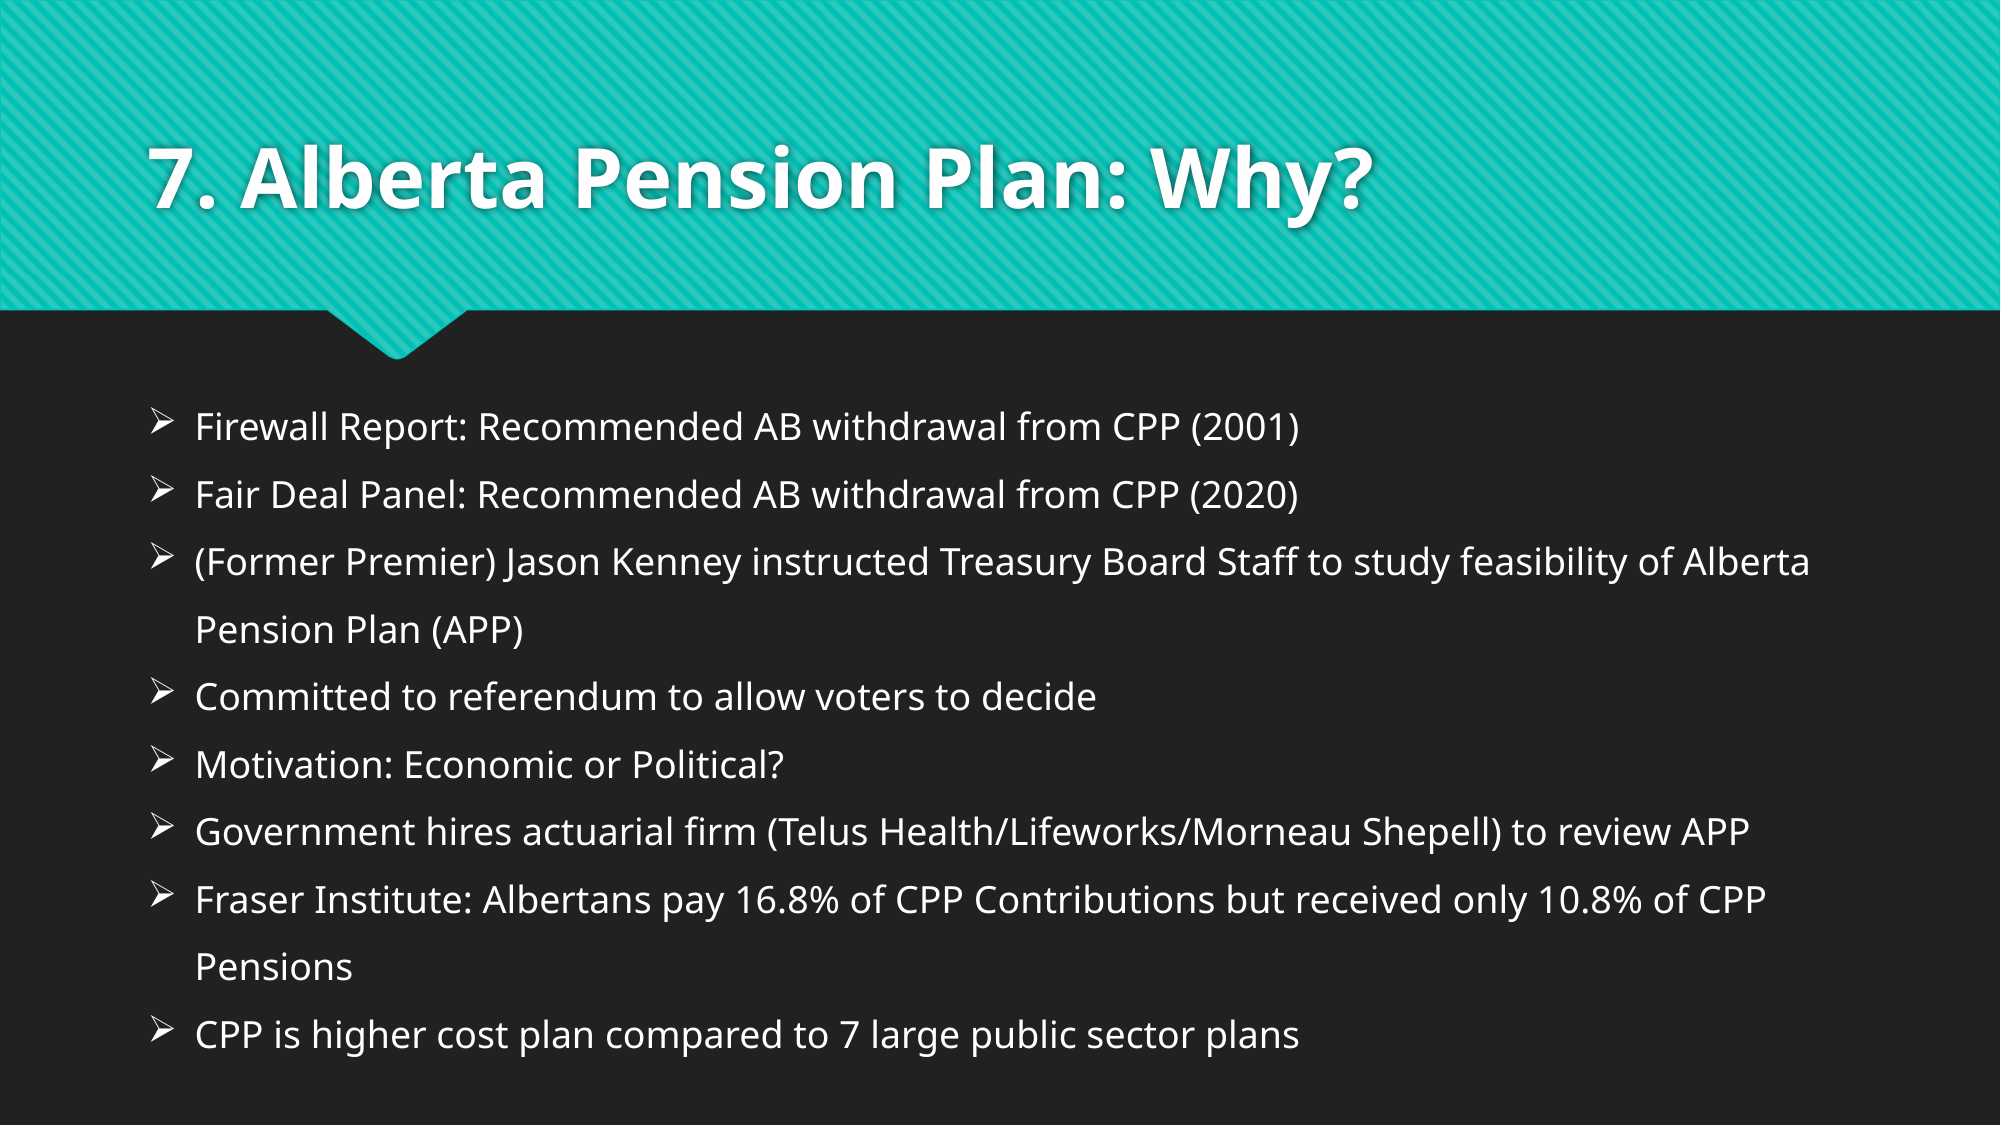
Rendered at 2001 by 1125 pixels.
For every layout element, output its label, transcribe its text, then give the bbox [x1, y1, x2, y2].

title 7. Alberta Pension Plan: Why? [132, 73, 1868, 233]
text_box Firewall Report: Recommended AB withdrawal from CPP (2001) Fair Deal Panel: Recommended AB withdrawal from CPP (2020) (Former Premier) Jason Kenney instructed Treasury Board Staff to study feasibility of Alberta Pension Plan (APP) Committed to referendum to allow voters to decide Motivation: Economic or Political? Government hires actuarial firm (Telus Health/Lifeworks/Morneau Shepell) to review APP Fraser Institute: Albertans pay 16.8% of CPP Contributions but received only 10.8% of CPP Pensions CPP is higher cost plan compared to 7 large public sector plans [132, 373, 1850, 1064]
